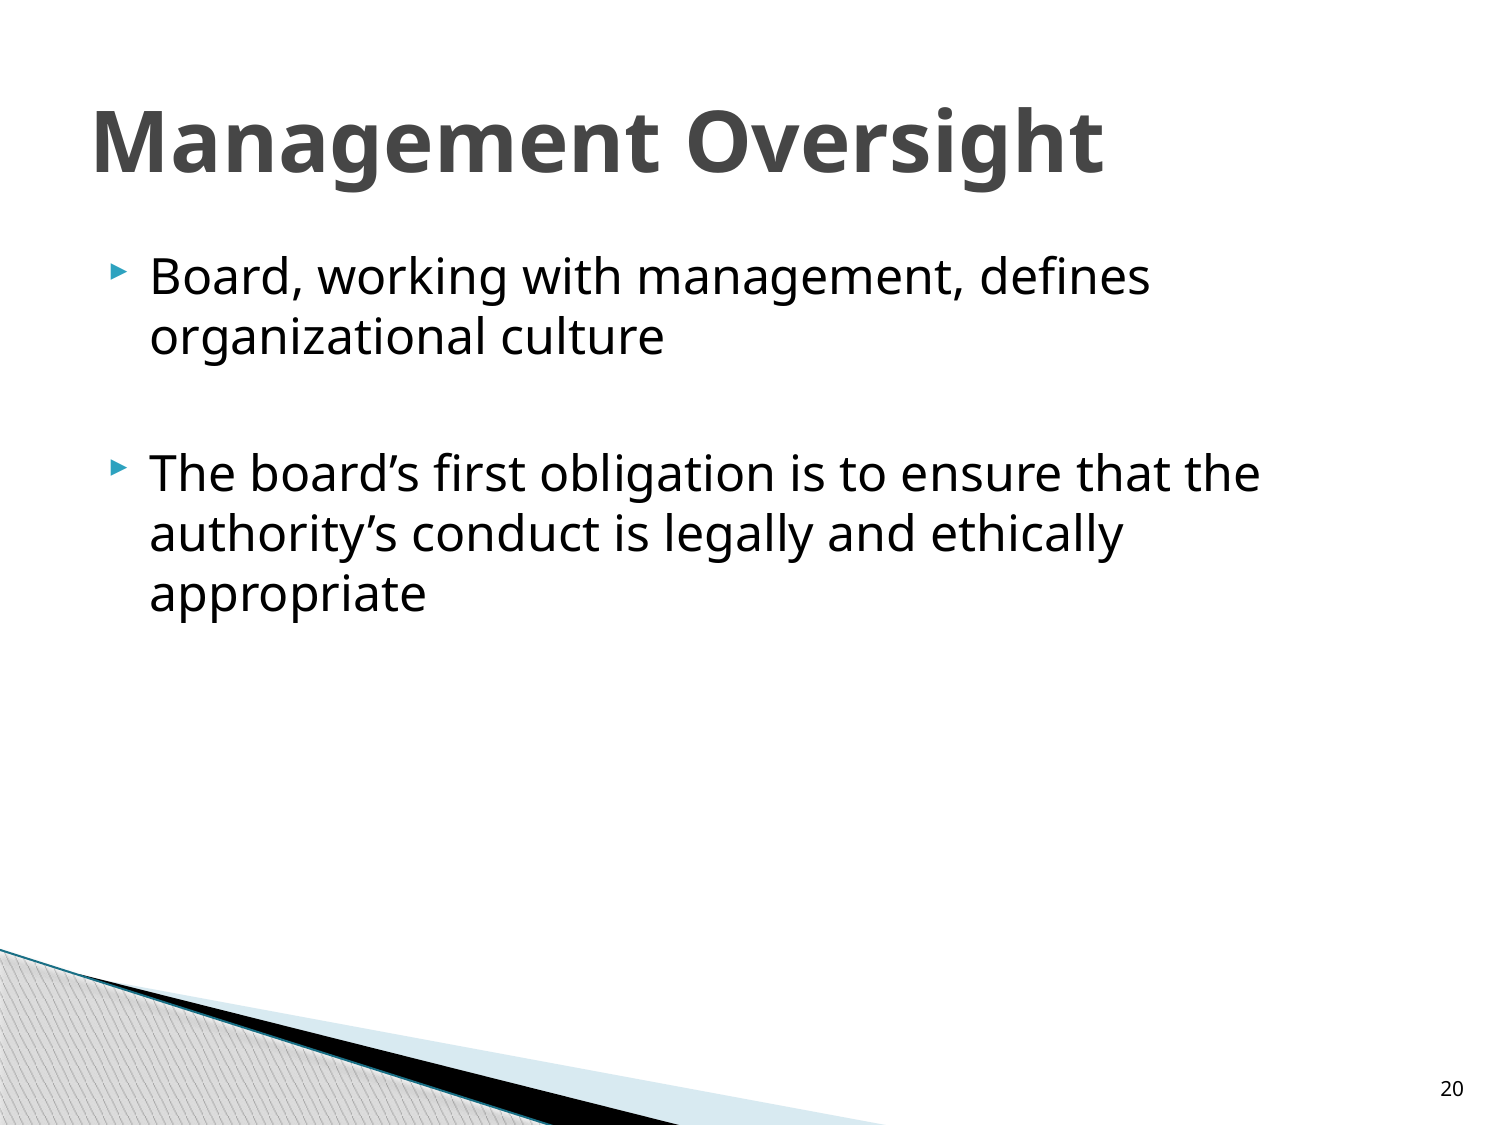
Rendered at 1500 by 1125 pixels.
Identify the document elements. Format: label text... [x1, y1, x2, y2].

title Management Oversight [75, 45, 1425, 233]
list Board, working with management, defines organizational culture The board’s first obligation is to ensure that the authority’s conduct is legally and ethically appropriate [74, 237, 1426, 1013]
slide_number 20 [1418, 1051, 1479, 1112]
